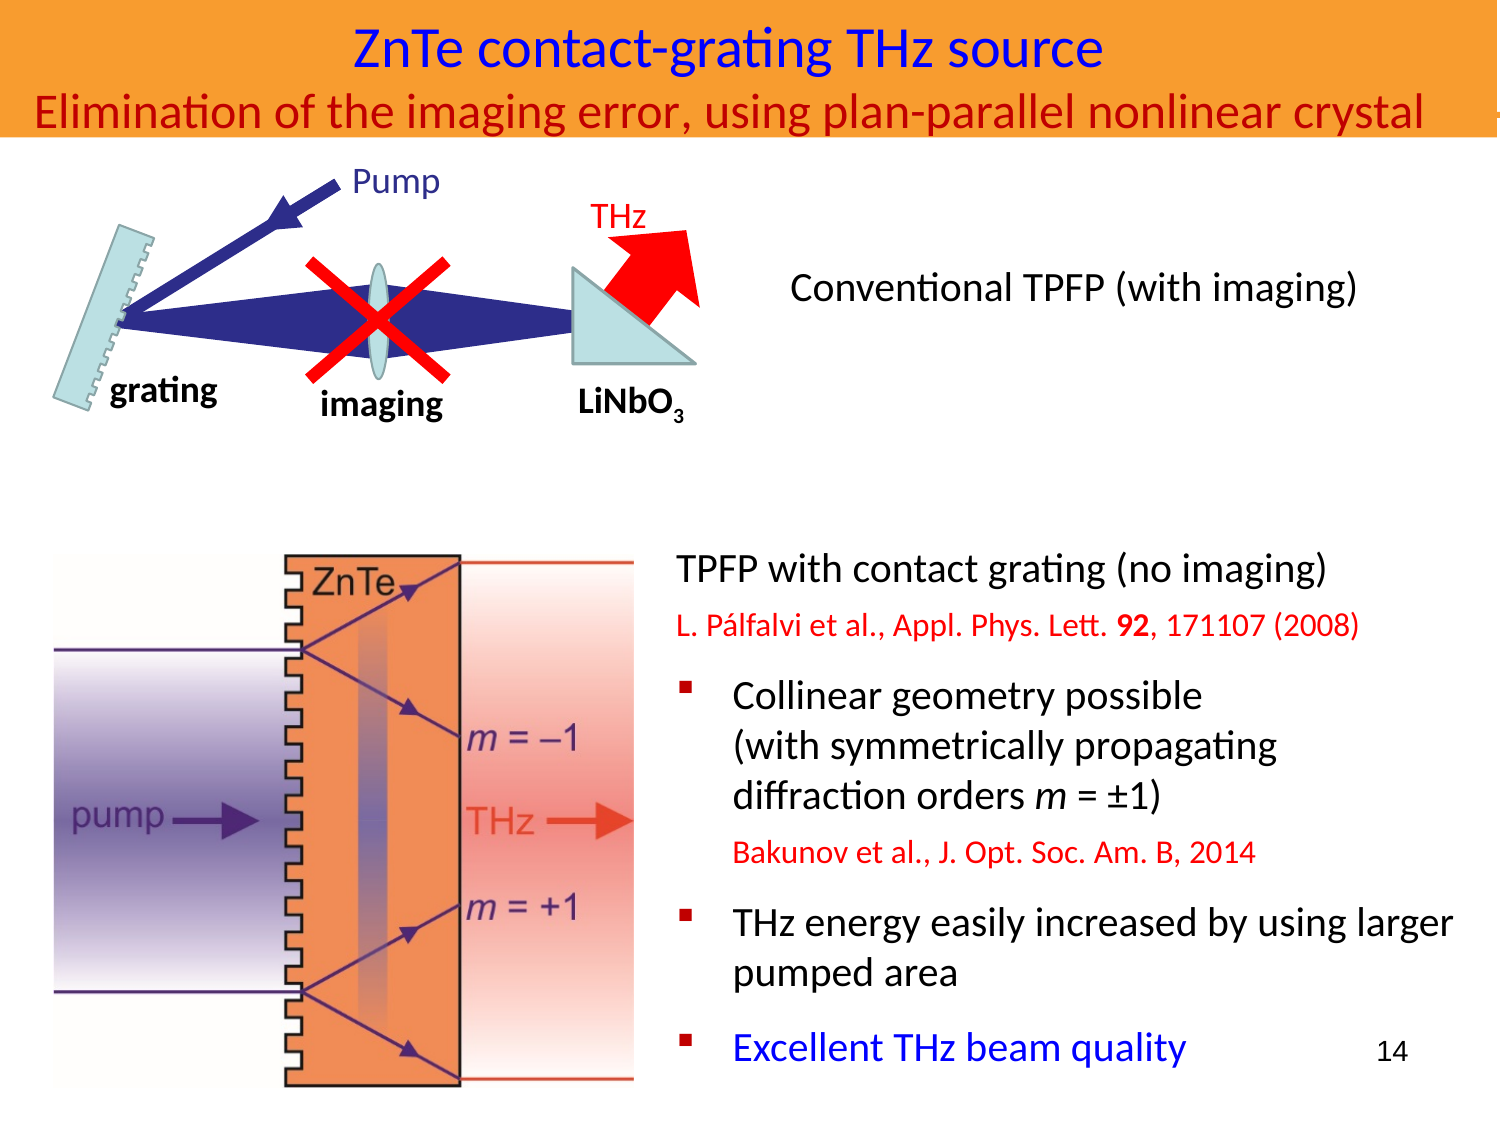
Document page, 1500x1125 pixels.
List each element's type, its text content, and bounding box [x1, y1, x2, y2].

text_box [260, 183, 338, 231]
text_box ZnTe contact-grating THz source Elimination of the imaging error, using plan-parallel nonlinear crystal [0, 1, 1459, 147]
text_box [570, 265, 698, 366]
text_box imaging [305, 371, 459, 432]
text_box Conventional TPFP (with imaging) [775, 252, 1459, 318]
text_box THz [575, 184, 662, 244]
text_box [0, 0, 1497, 138]
text_box TPFP with contact grating (no imaging) L. Pálfalvi et al., Appl. Phys. Lett. 92, 171107 (2008) Collinear geometry possible (with symmetrically propagating diffraction orders m = ±1) Bakunov et al., J. Opt. Soc. Am. B, 2014 THz energy easily increased by using larger pumped area Excellent THz beam quality [661, 532, 1474, 1078]
text_box grating [94, 357, 233, 418]
text_box Pump [337, 148, 475, 209]
text_box [603, 228, 702, 326]
picture [52, 554, 635, 1089]
text_box LiNbO3 [563, 368, 700, 435]
text_box [51, 242, 122, 413]
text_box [115, 183, 338, 322]
text_box 14 [1074, 1024, 1424, 1102]
text_box [128, 330, 303, 352]
text_box [452, 292, 570, 351]
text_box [308, 260, 447, 380]
